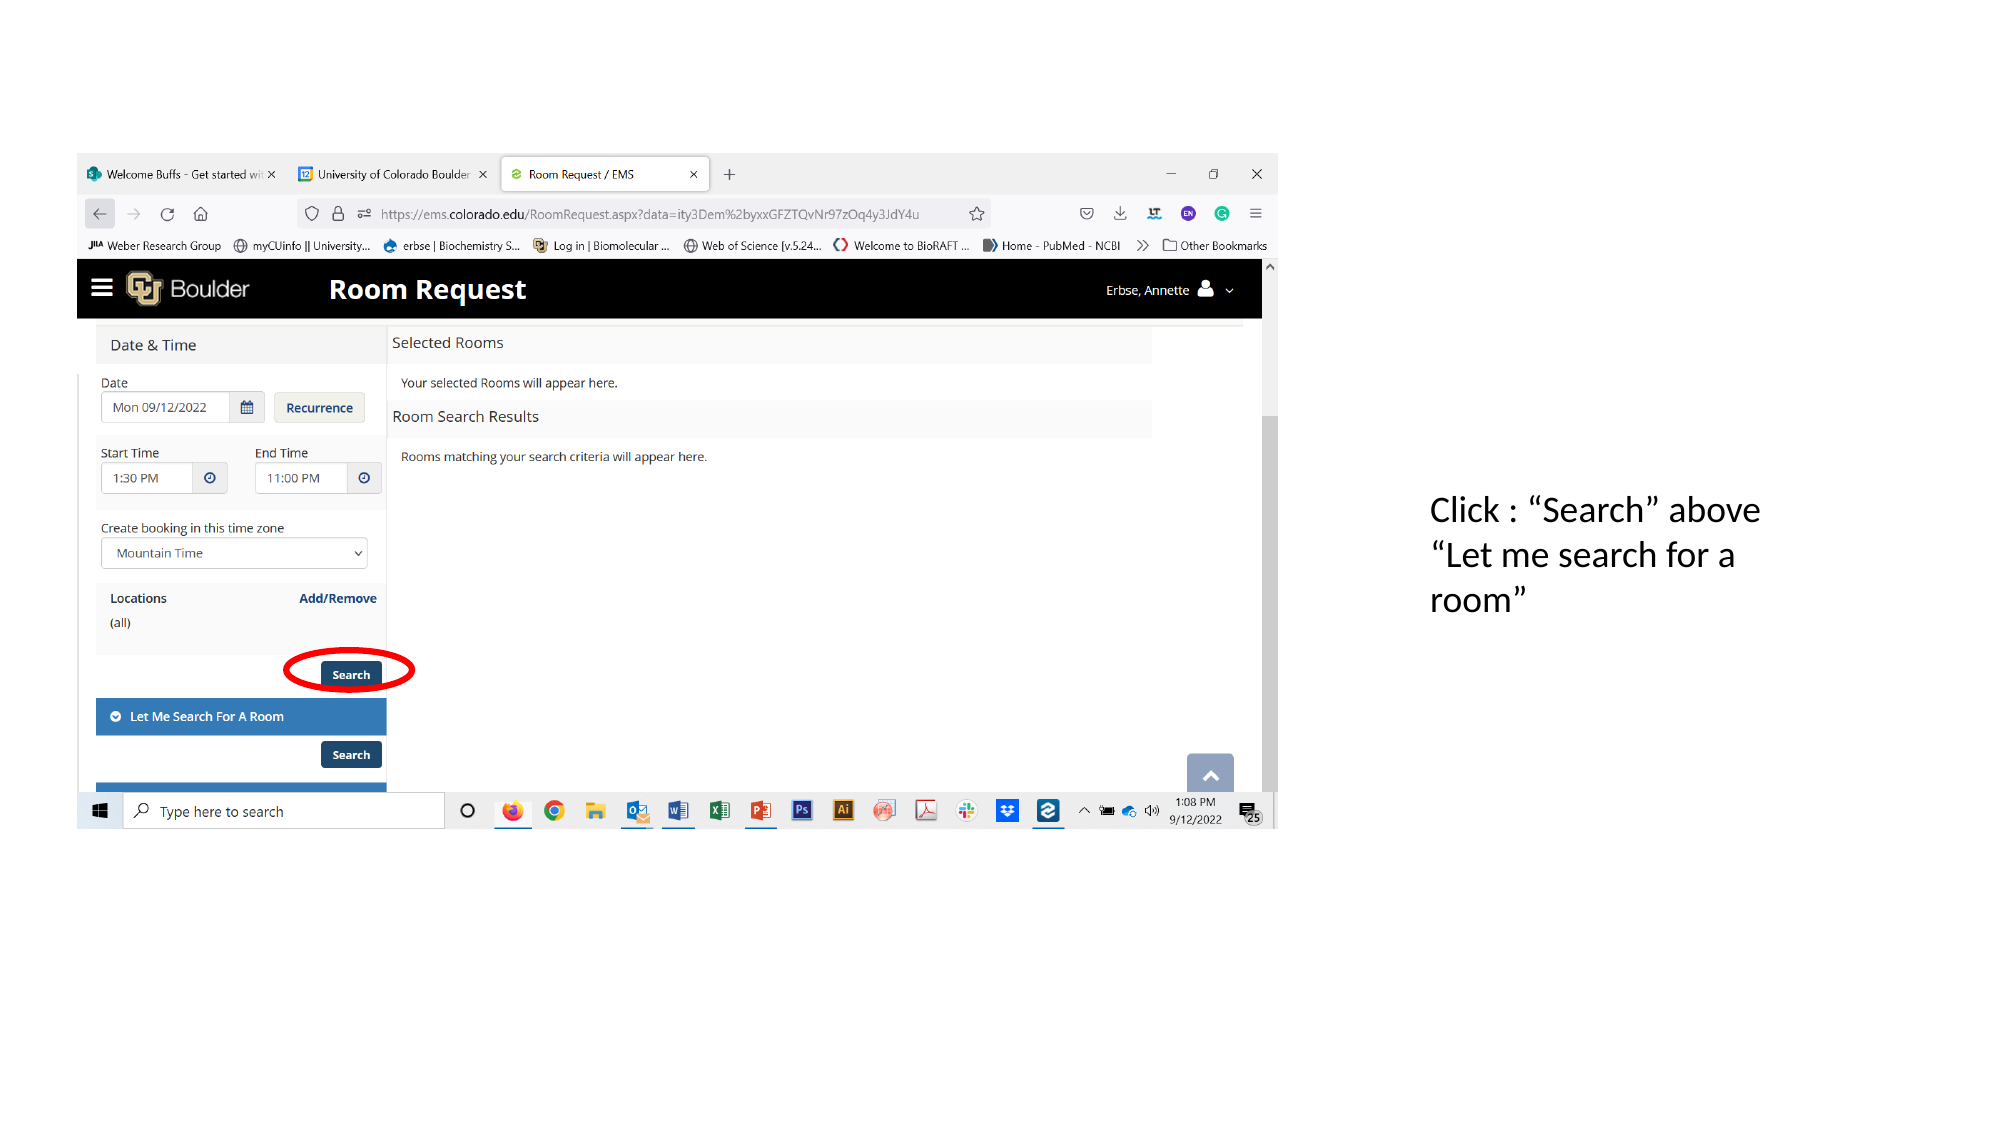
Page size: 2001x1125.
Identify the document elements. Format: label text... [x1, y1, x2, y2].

picture [77, 153, 1278, 829]
text_box Click : “Search” above “Let me search for a room” [1415, 477, 1835, 628]
